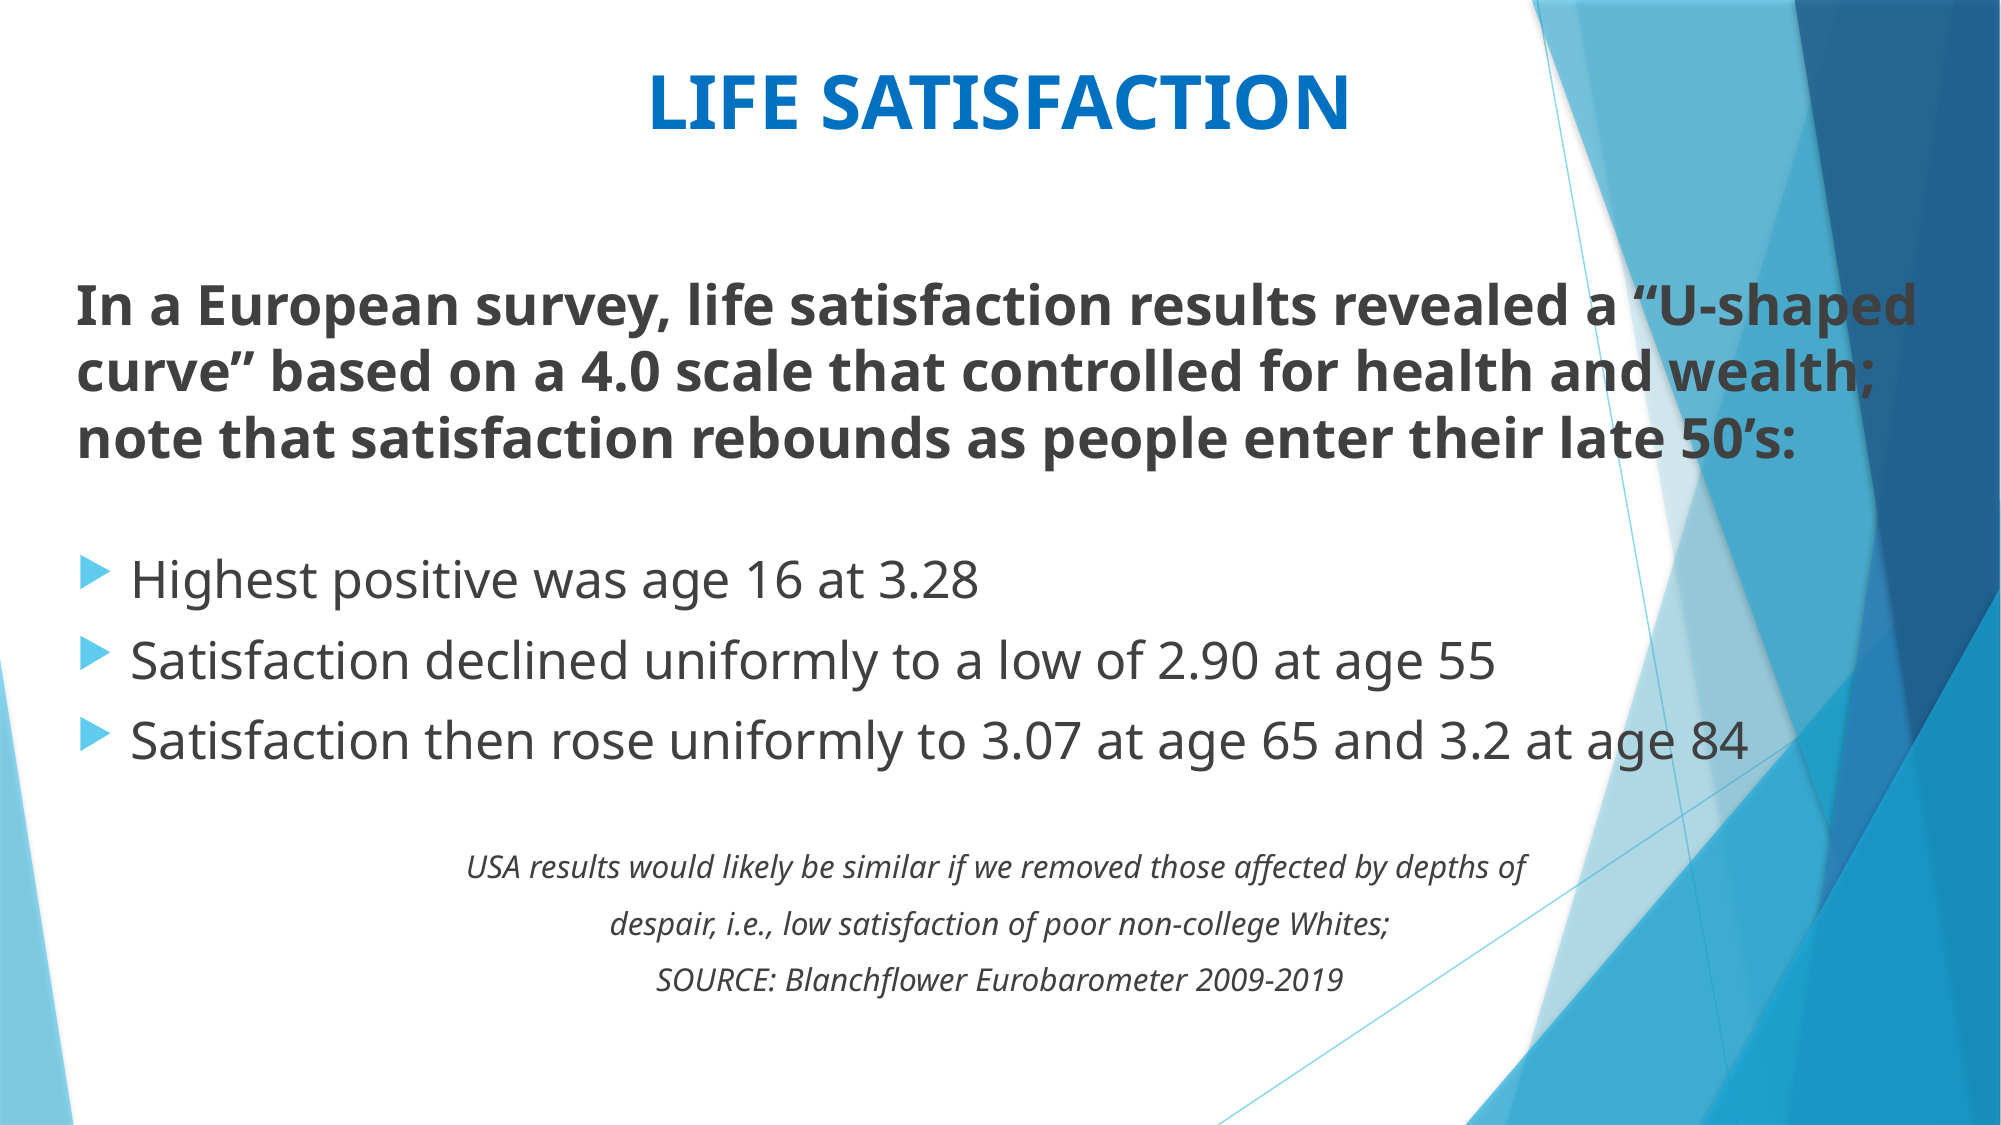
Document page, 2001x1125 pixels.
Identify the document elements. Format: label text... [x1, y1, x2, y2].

list In a European survey, life satisfaction results revealed a “U-shaped curve” based on a 4.0 scale that controlled for health and wealth; note that satisfaction rebounds as people enter their late 50’s: Highest positive was age 16 at 3.28 Satisfaction declined uniformly to a low of 2.90 at age 55 Satisfaction then rose uniformly to 3.07 at age 65 and 3.2 at age 84 USA results would likely be similar if we removed those affected by depths of despair, i.e., low satisfaction of poor non-college Whites; SOURCE: Blanchflower Eurobarometer 2009-2019 [61, 176, 1939, 1057]
title LIFE SATISFACTION [137, 47, 1863, 161]
